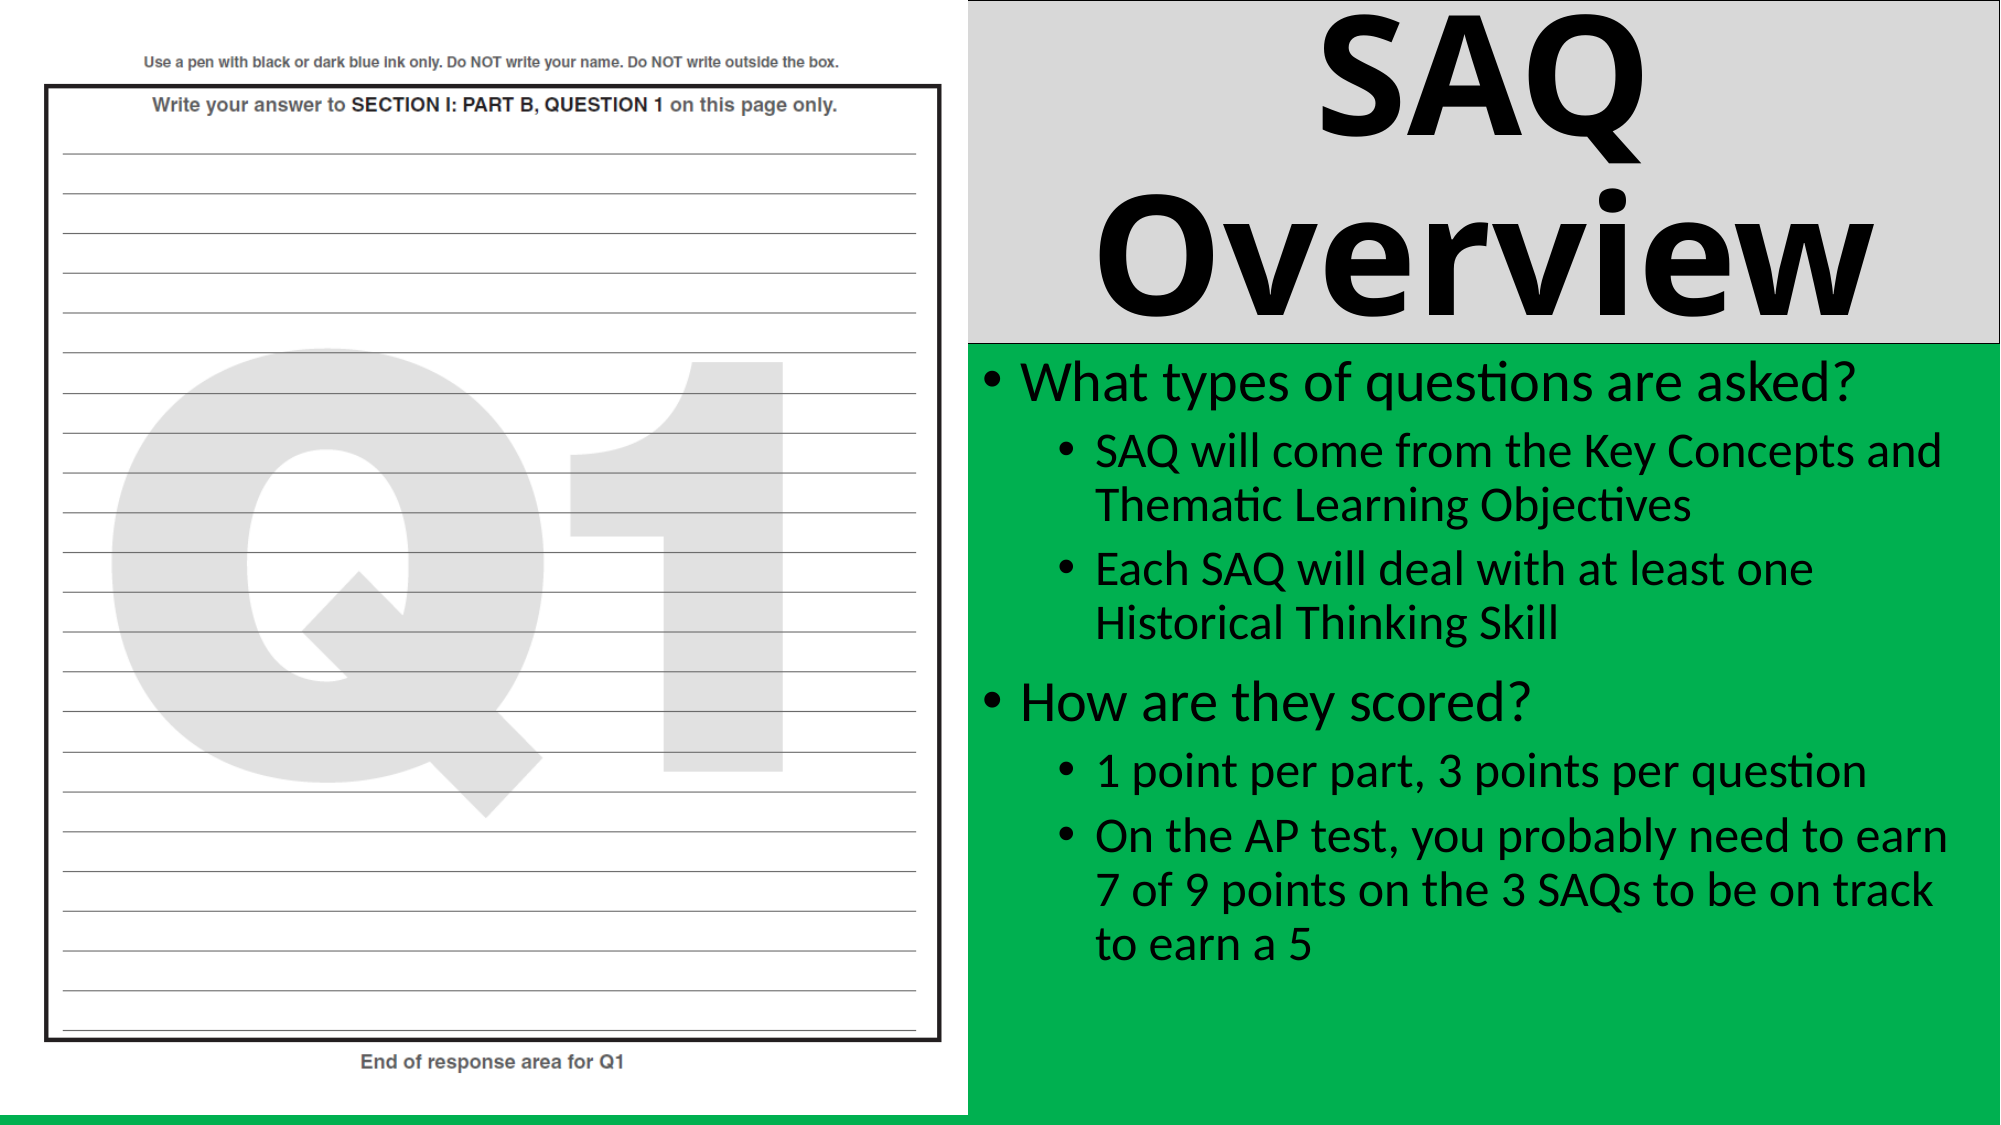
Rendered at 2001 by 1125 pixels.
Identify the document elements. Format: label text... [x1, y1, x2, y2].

list What types of questions are asked? SAQ will come from the Key Concepts and Thematic Learning Objectives Each SAQ will deal with at least one Historical Thinking Skill How are they scored? 1 point per part, 3 points per question On the AP test, you probably need to earn 7 of 9 points on the 3 SAQs to be on track to earn a 5 [972, 343, 2000, 1072]
title SAQ Overview [968, 0, 2000, 343]
picture [0, 0, 968, 1115]
